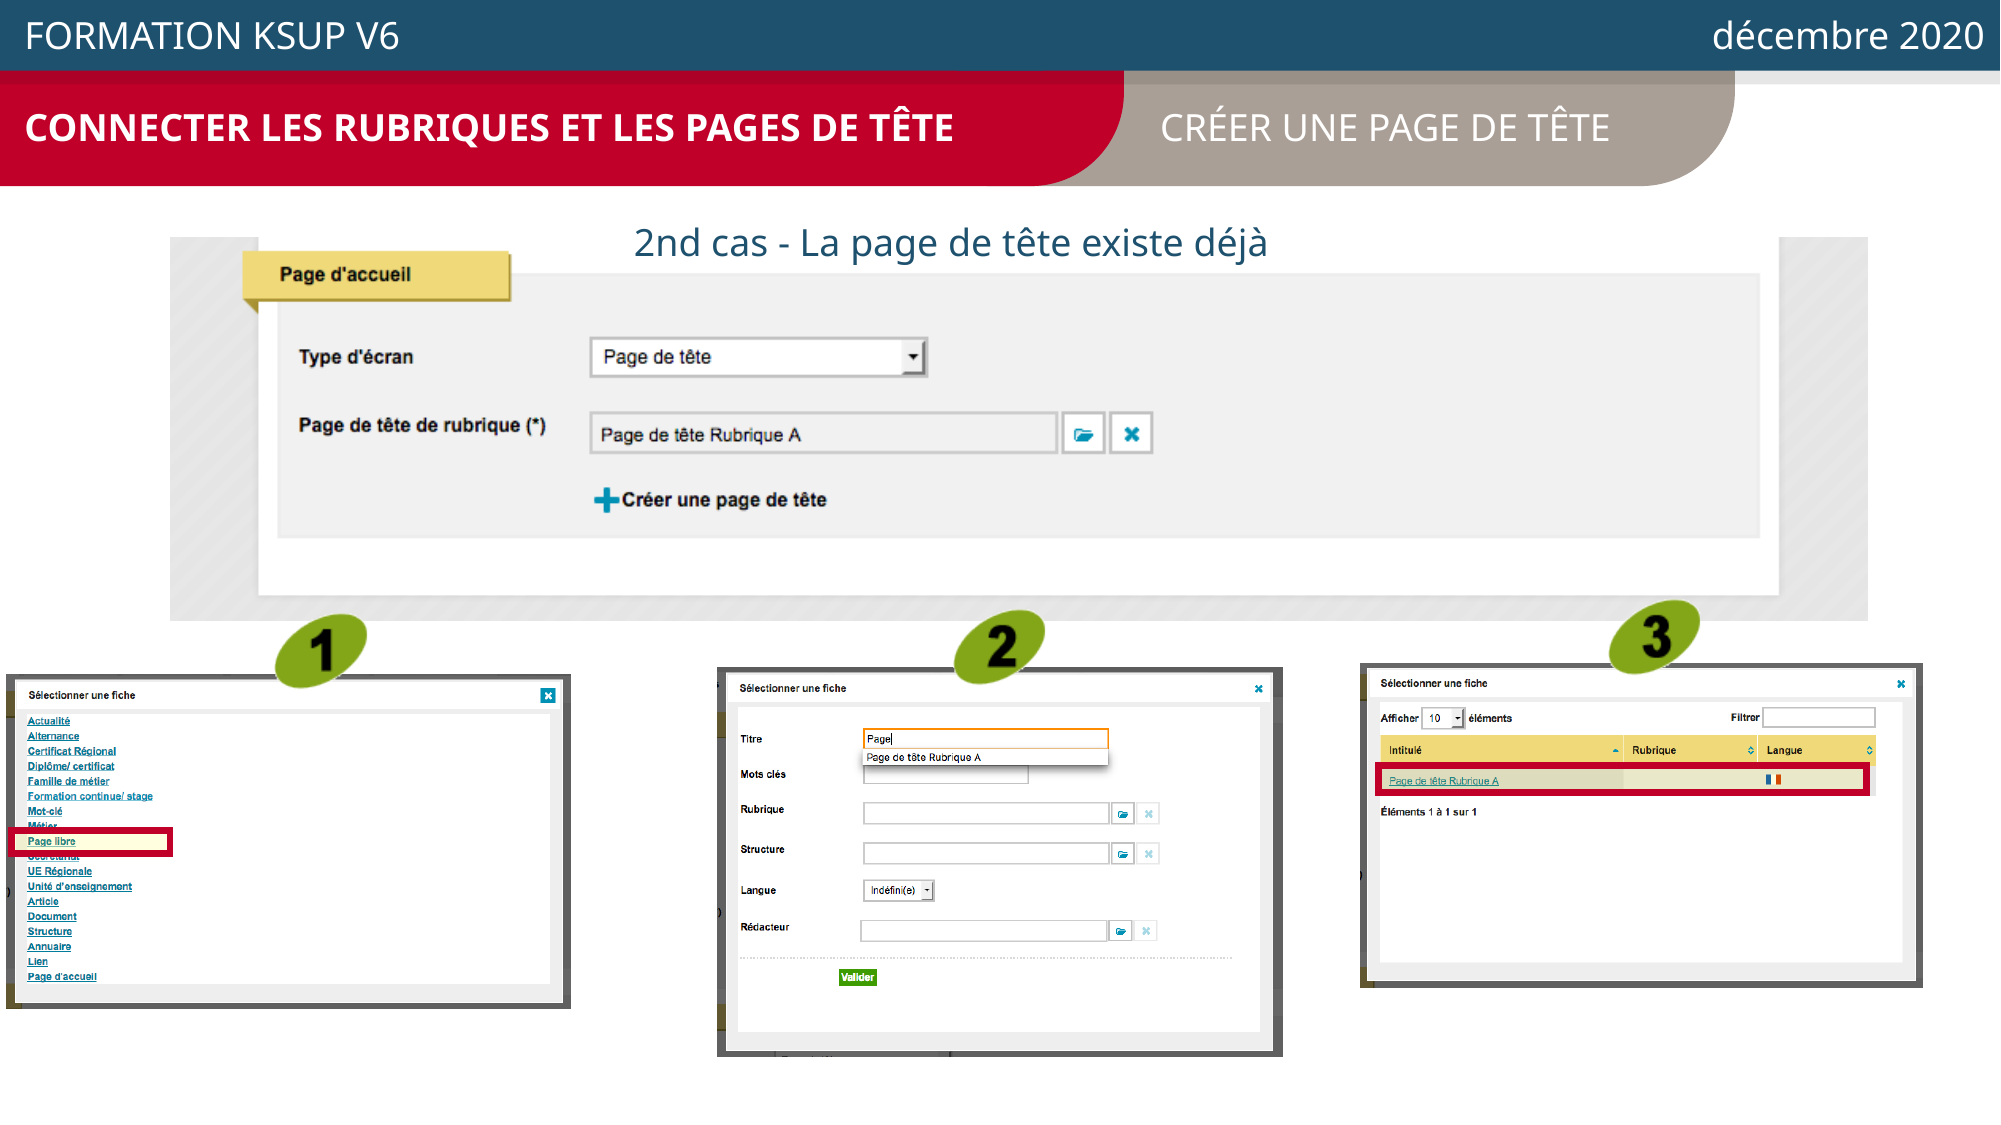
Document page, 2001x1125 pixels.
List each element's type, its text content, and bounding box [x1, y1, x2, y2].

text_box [1124, 85, 1735, 187]
text_box 2nd cas - La page de tête existe déjà [619, 211, 1294, 237]
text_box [0, 85, 1124, 187]
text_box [0, 0, 2000, 85]
picture [6, 237, 1923, 1057]
